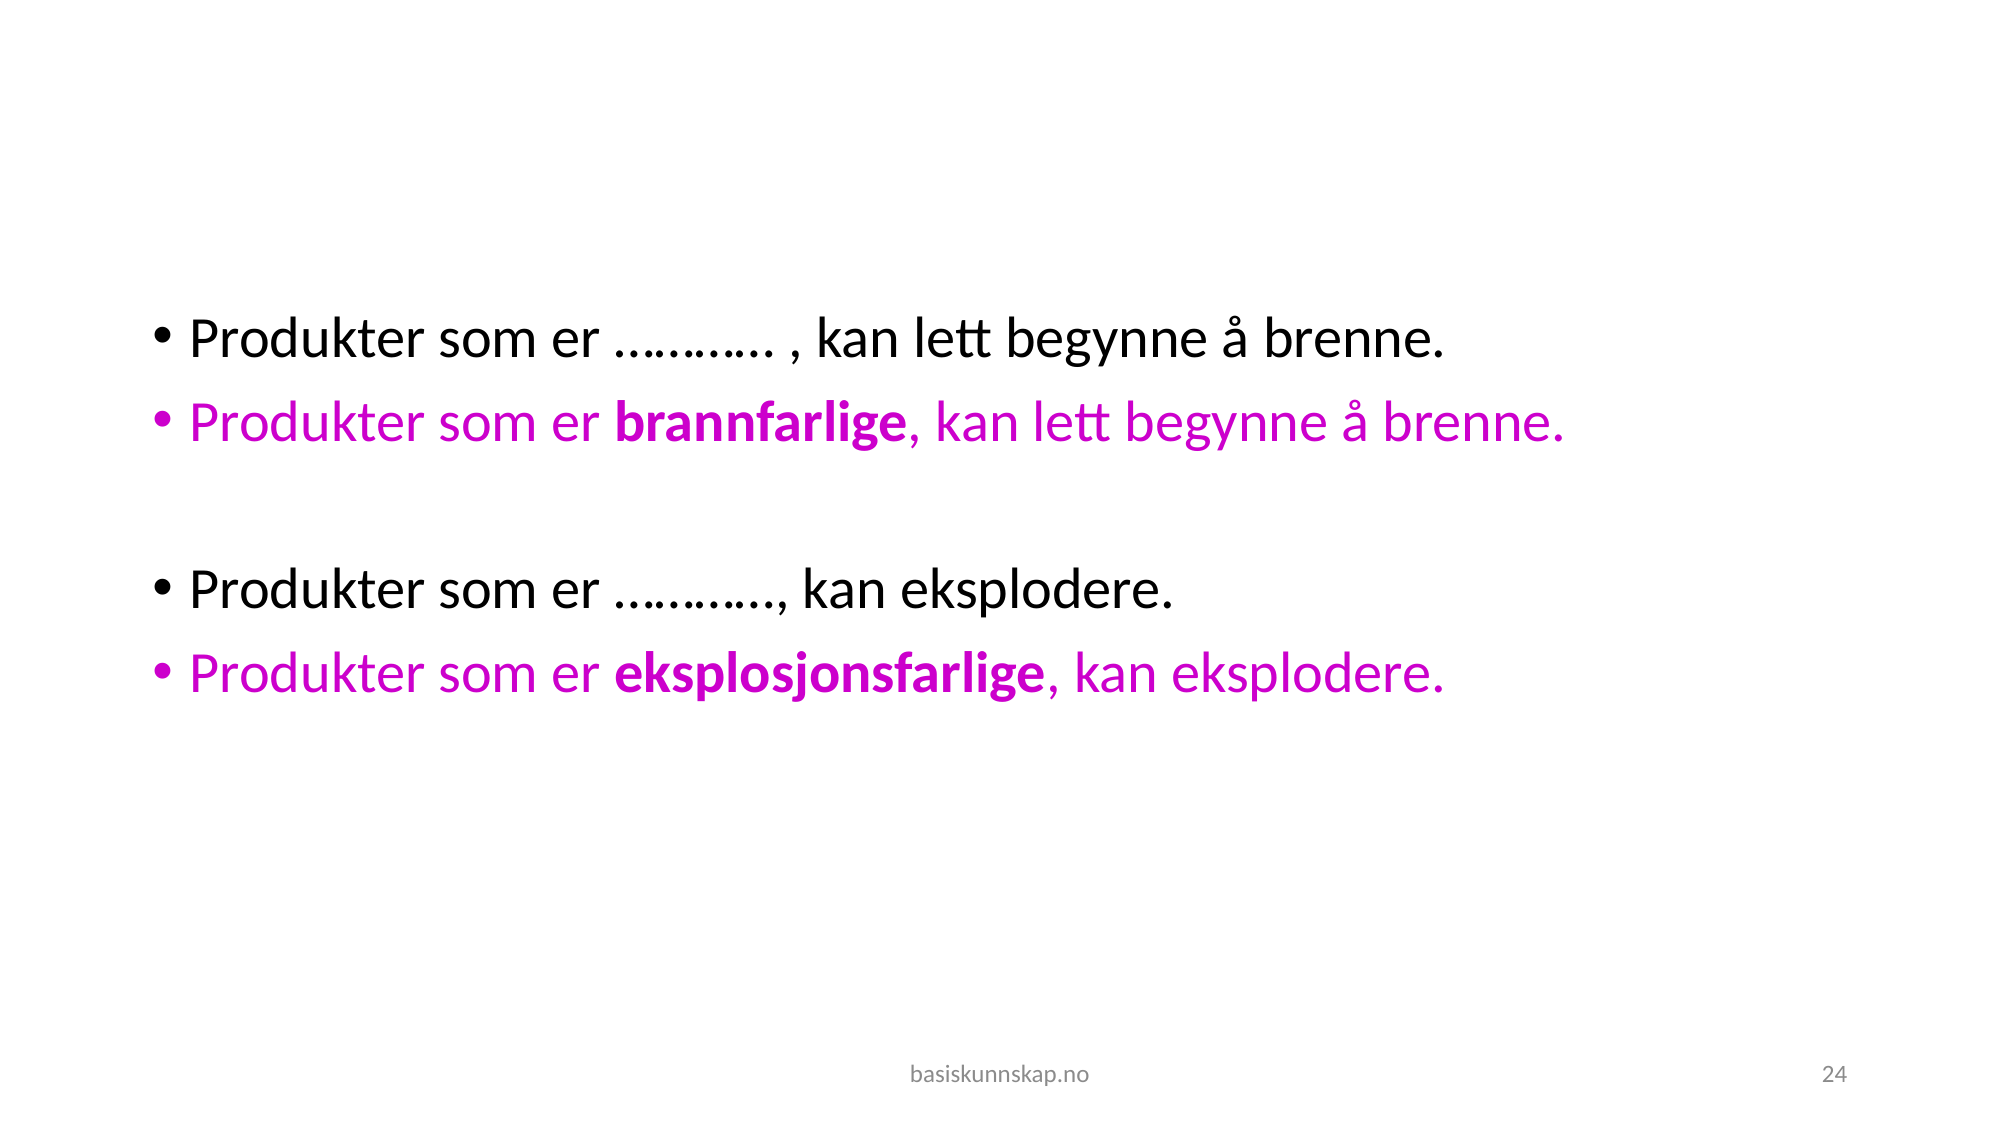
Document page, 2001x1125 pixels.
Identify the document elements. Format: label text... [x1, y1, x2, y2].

slide_number 24 [1412, 1042, 1863, 1103]
footer basiskunnskap.no [662, 1042, 1338, 1103]
list Produkter som er ………… , kan lett begynne å brenne. Produkter som er brannfarlige, kan lett begynne å brenne. Produkter som er …………, kan eksplodere. Produkter som er eksplosjonsfarlige, kan eksplodere. [137, 299, 1863, 1014]
